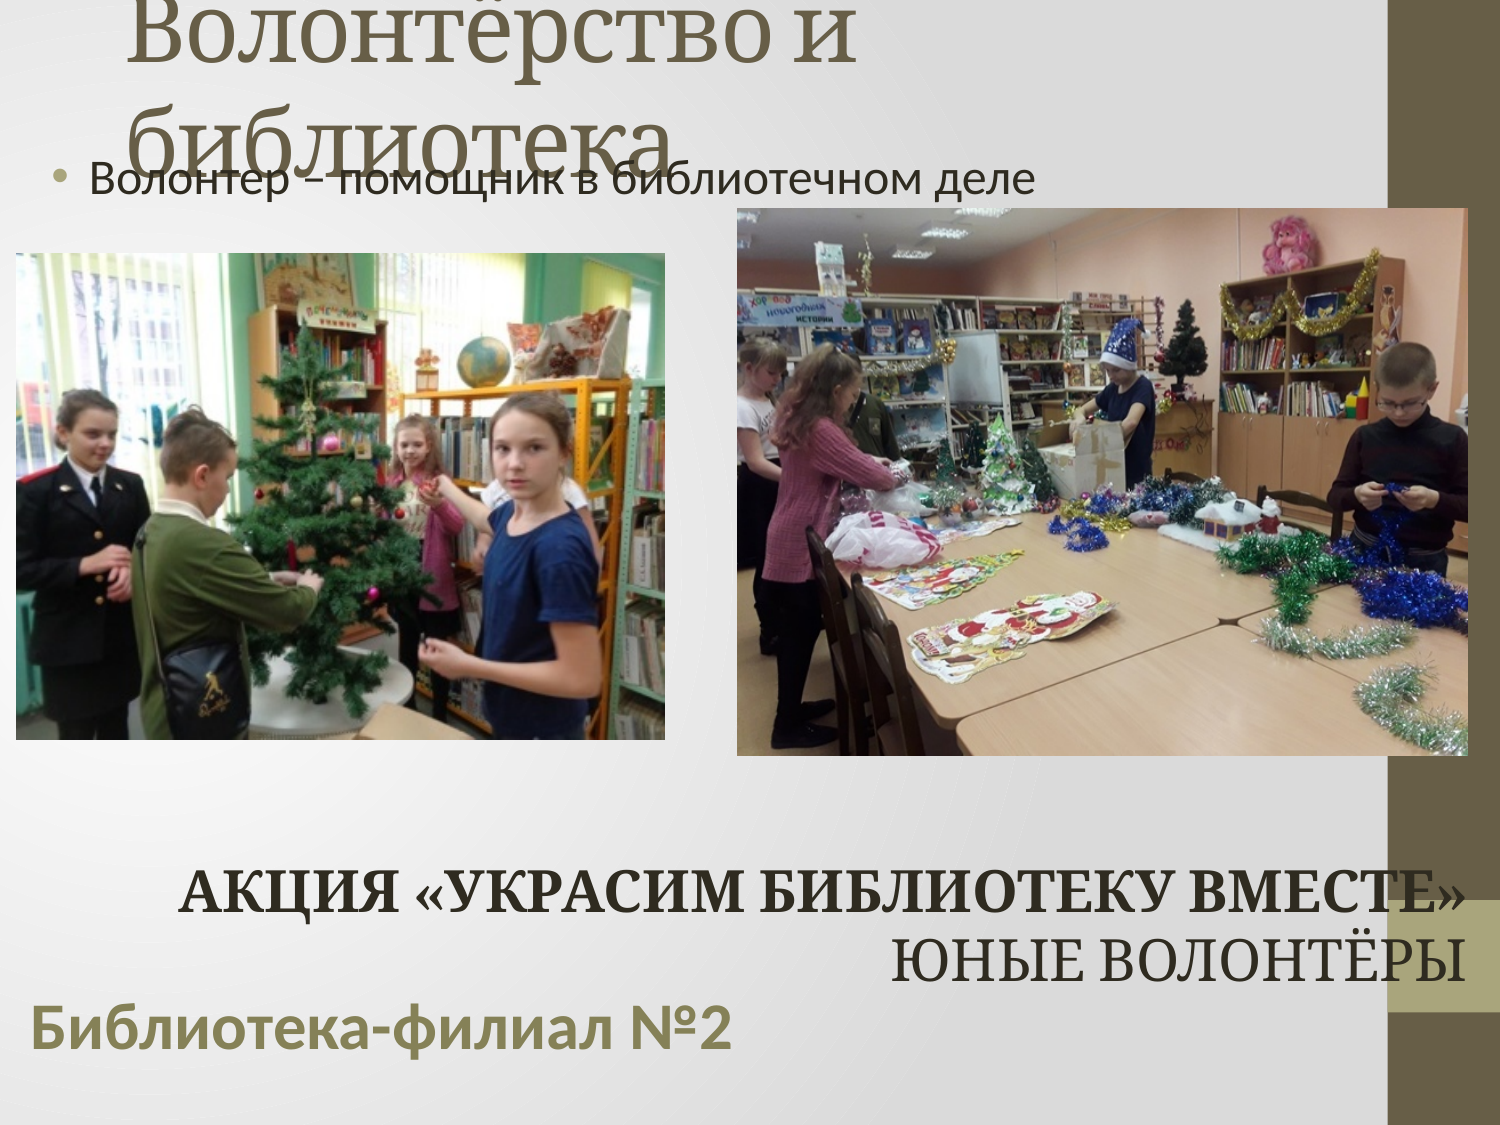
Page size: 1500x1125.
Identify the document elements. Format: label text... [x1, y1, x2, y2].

picture [737, 207, 1469, 756]
text_box Библиотека-филиал №2 [16, 975, 749, 1071]
title Волонтёрство и библиотека [109, 3, 1385, 137]
list Волонтер – помощник в библиотечном деле [17, 137, 1477, 367]
picture [16, 253, 665, 741]
text_box Акция «Украсим библиотеку вместе» Юные волонтёры [79, 818, 1468, 1029]
